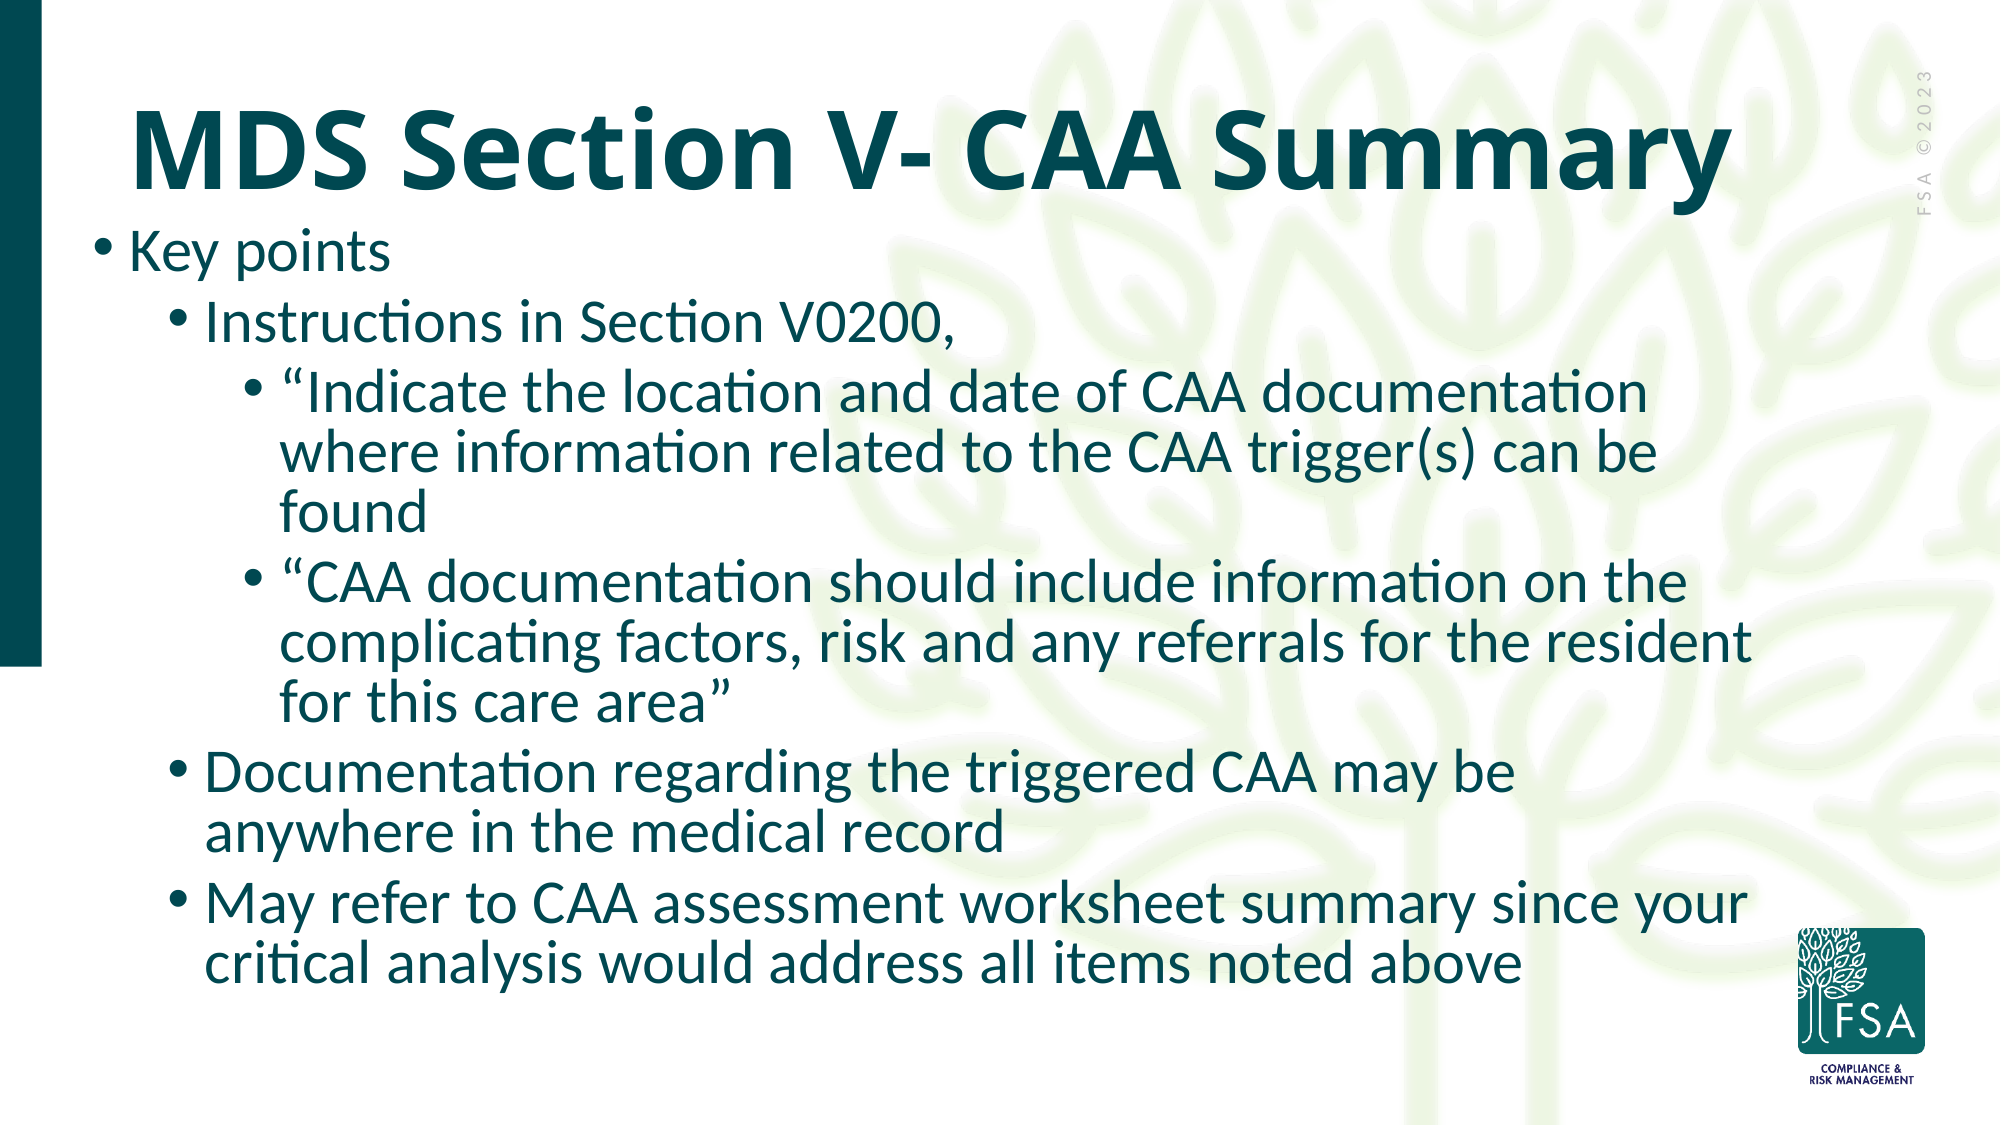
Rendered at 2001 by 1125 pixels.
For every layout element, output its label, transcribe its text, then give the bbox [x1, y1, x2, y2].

picture [1777, 915, 1945, 1094]
title MDS Section V- CAA Summary [112, 87, 1843, 221]
list Key points Instructions in Section V0200, “Indicate the location and date of CAA documentation where information related to the CAA trigger(s) can be found “CAA documentation should include information on the complicating factors, risk and any referrals for the resident for this care area” Documentation regarding the triggered CAA may be anywhere in the medical record May refer to CAA assessment worksheet summary since your critical analysis would address all items noted above [77, 216, 1775, 951]
